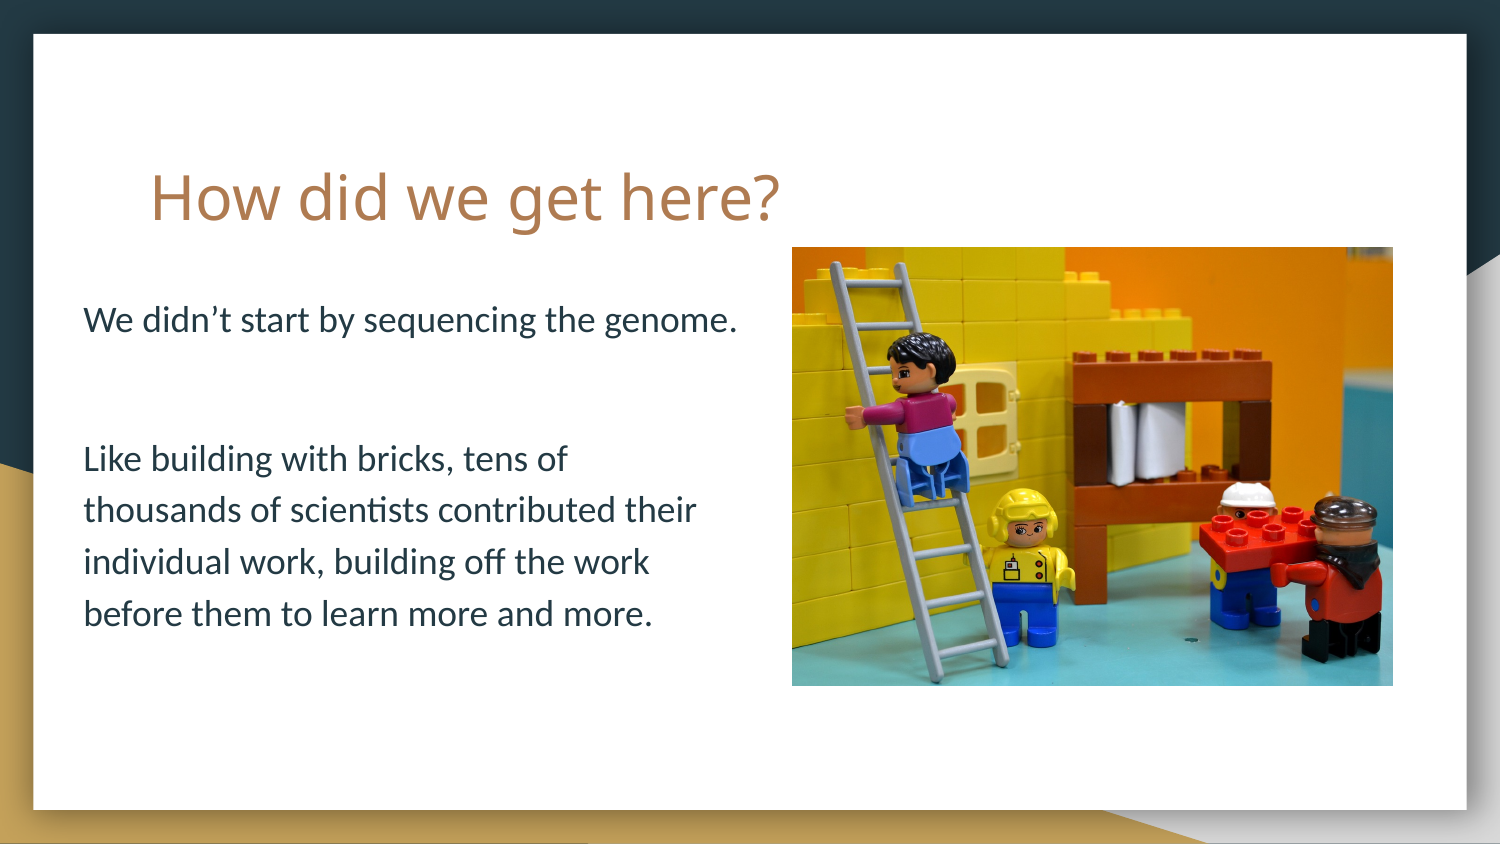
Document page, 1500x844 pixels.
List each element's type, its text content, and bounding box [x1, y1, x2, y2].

picture [791, 247, 1393, 686]
title How did we get here? [134, 138, 1366, 273]
list Like building with bricks, tens of thousands of scientists contributed their individual work, building off the work before them to learn more and more. [68, 411, 722, 506]
list We didn’t start by sequencing the genome. [68, 273, 786, 368]
